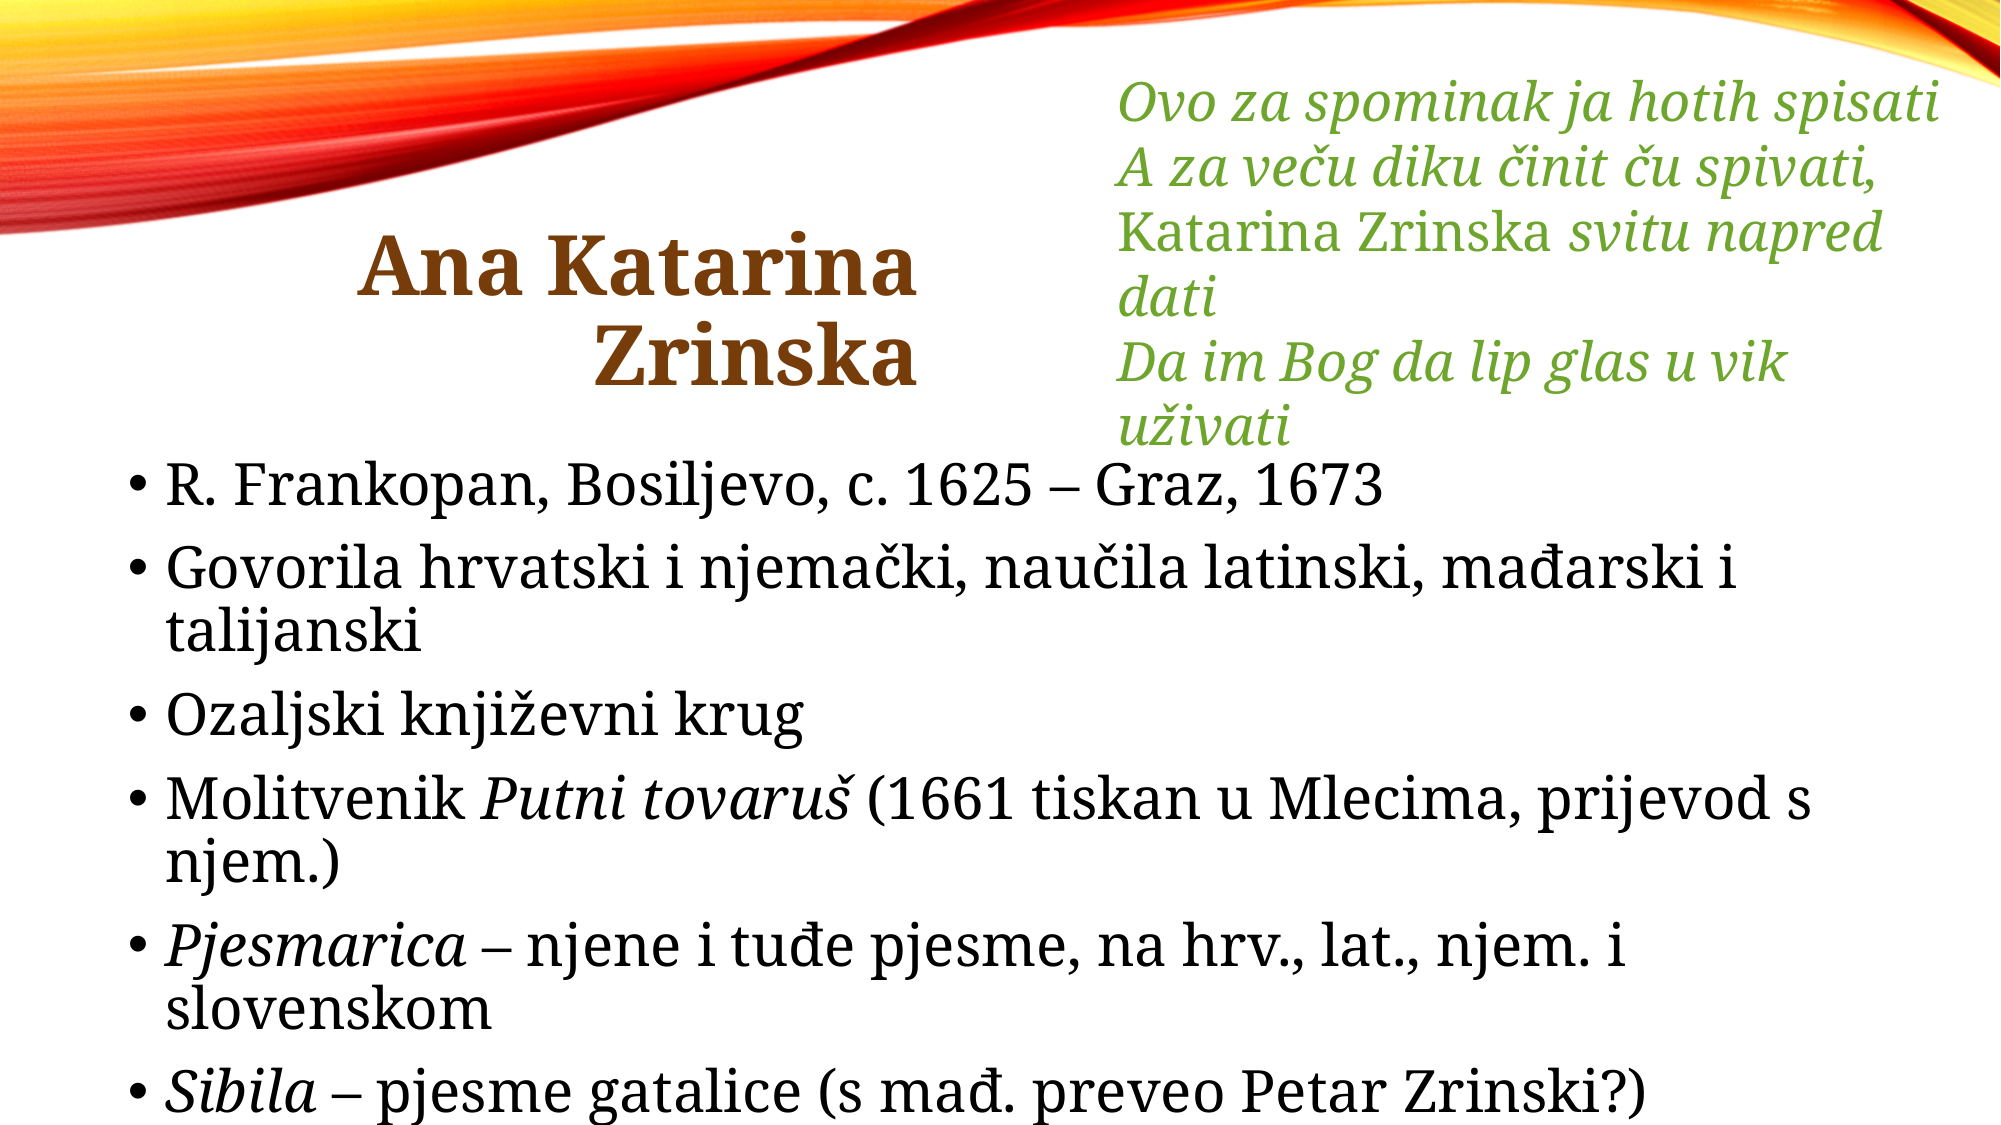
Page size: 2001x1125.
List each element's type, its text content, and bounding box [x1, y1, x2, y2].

title Ana Katarina Zrinska [42, 182, 935, 445]
text_box Ovo za spominak ja hotih spisati A za veču diku činit ču spivati, Katarina Zrinska svitu napred dati Da im Bog da lip glas u vik uživati [1102, 59, 1958, 465]
list R. Frankopan, Bosiljevo, c. 1625 – Graz, 1673 Govorila hrvatski i njemački, naučila latinski, mađarski i talijanski Ozaljski književni krug Molitvenik Putni tovaruš (1661 tiskan u Mlecima, prijevod s njem.) Pjesmarica – njene i tuđe pjesme, na hrv., lat., njem. i slovenskom Sibila – pjesme gatalice (s mađ. preveo Petar Zrinski?) [112, 447, 1877, 1101]
picture [0, 0, 2000, 237]
